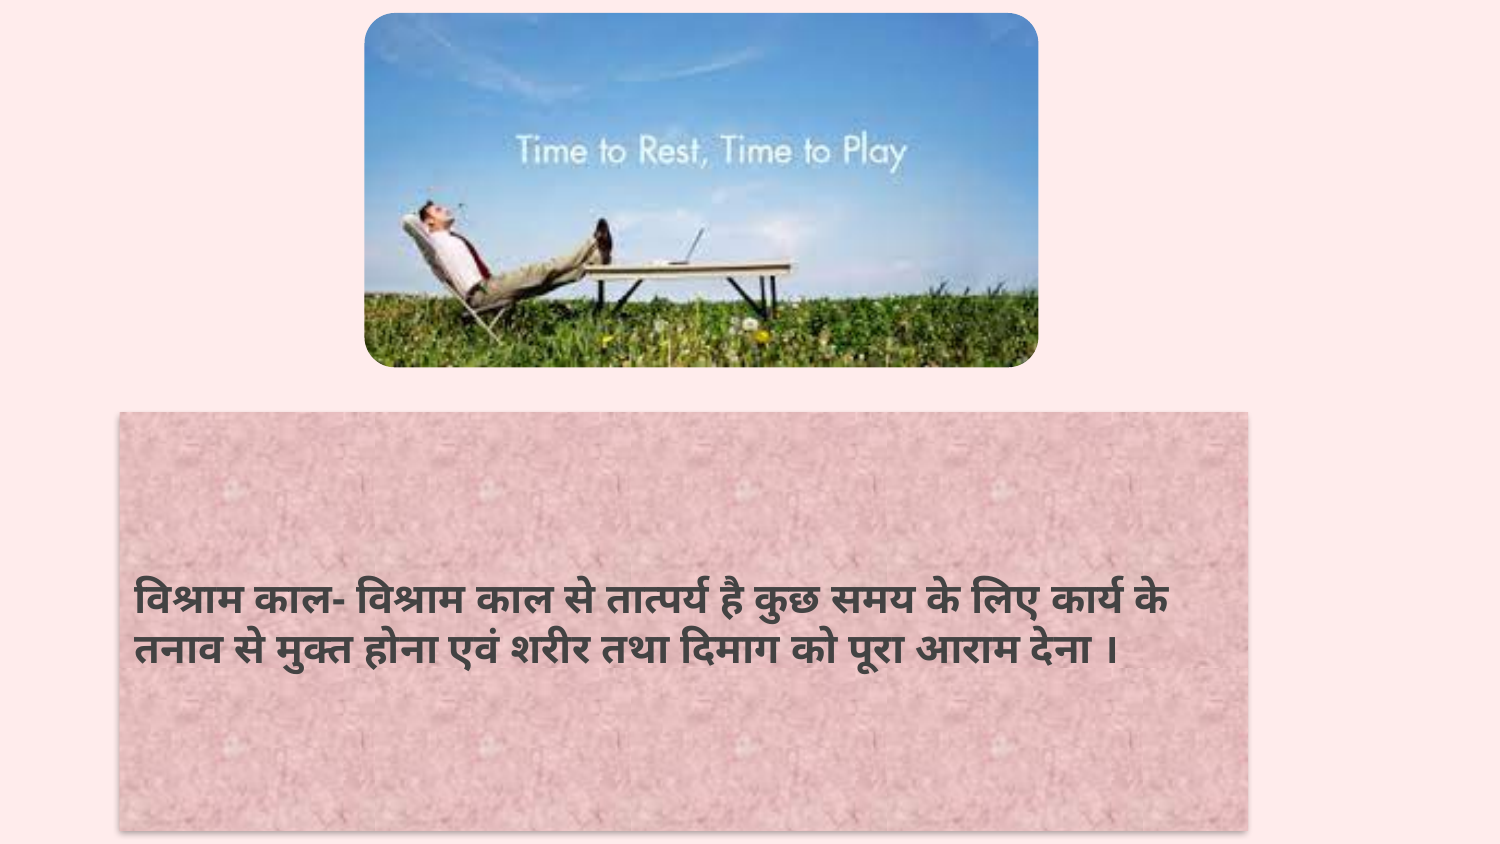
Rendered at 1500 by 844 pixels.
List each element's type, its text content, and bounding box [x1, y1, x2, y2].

picture [364, 12, 1039, 368]
title विश्राम काल- विश्राम काल से तात्पर्य है कुछ समय के लिए कार्य के तनाव से मुक्त होना एवं शरीर तथा दिमाग को पूरा आराम देना । [119, 412, 1249, 831]
